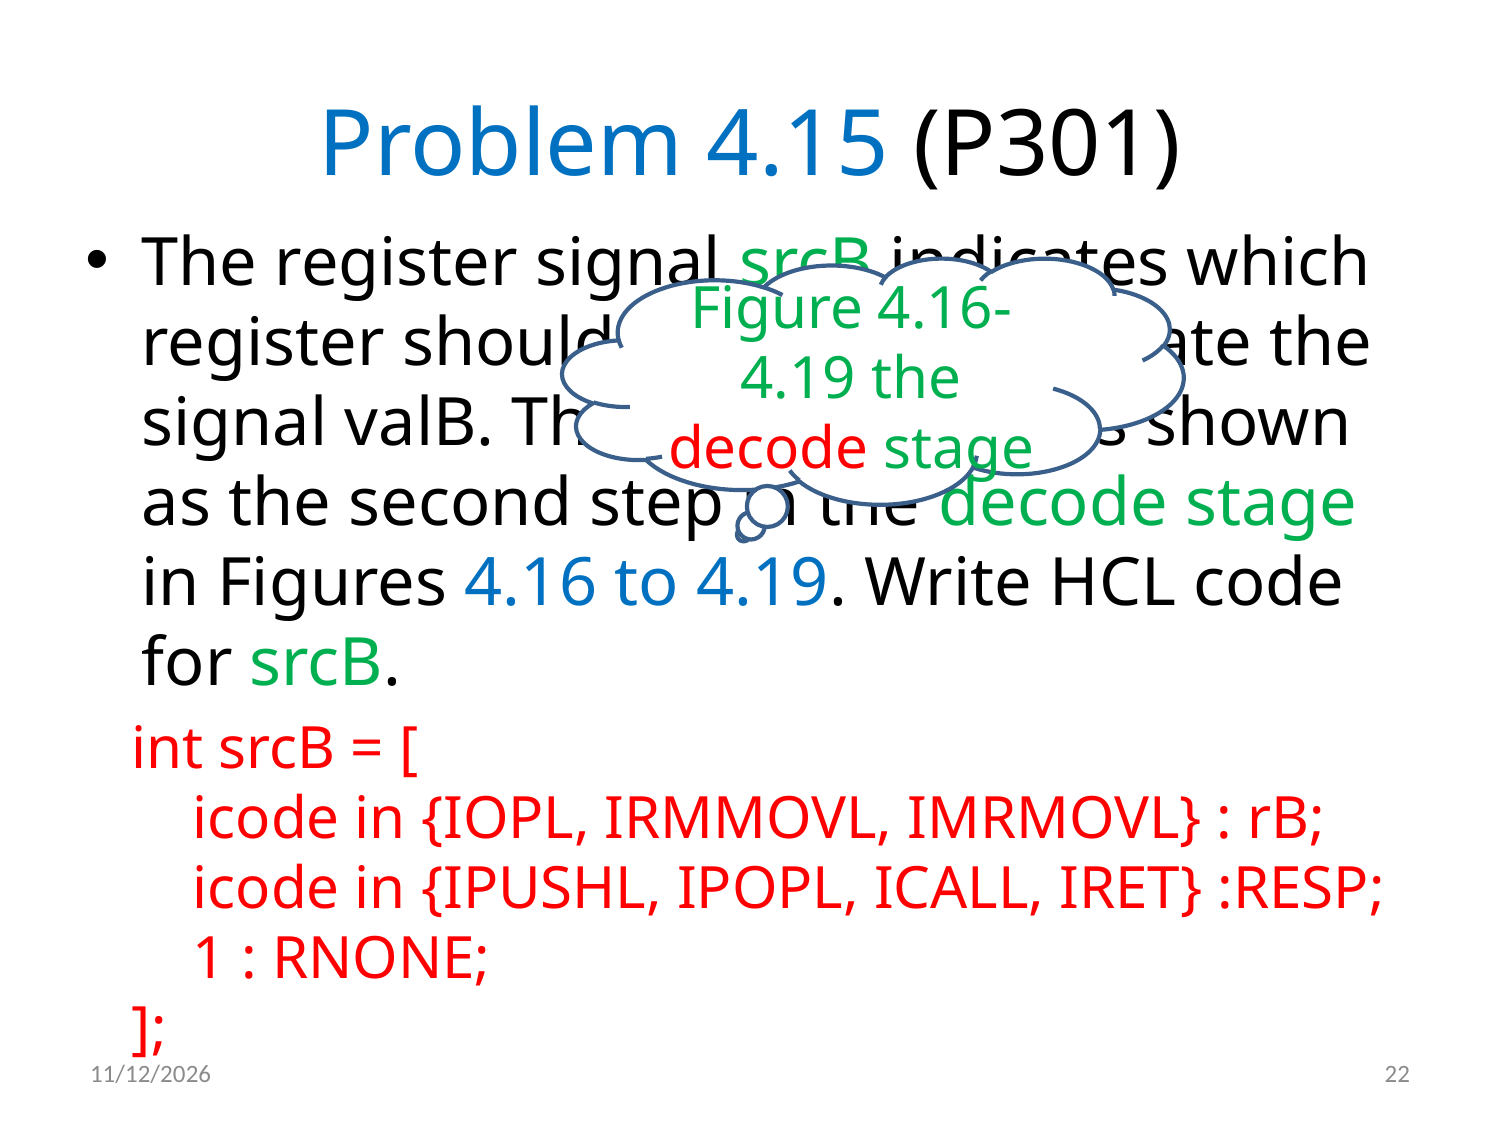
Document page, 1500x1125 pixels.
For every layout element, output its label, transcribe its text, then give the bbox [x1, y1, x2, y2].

list The register signal srcB indicates which register should be read to generate the signal valB. The desired value is shown as the second step in the decode stage in Figures 4.16 to 4.19. Write HCL code for srcB. [70, 210, 1421, 1008]
slide_number 22 [1074, 1057, 1425, 1103]
title Problem 4.15 (P301) [75, 45, 1425, 233]
text_box int srcB = [ icode in {IOPL, IRMMOVL, IMRMOVL} : rB; icode in {IPUSHL, IPOPL, ICALL, IRET} :RESP; 1 : RNONE; ]; [115, 713, 1500, 1057]
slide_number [75, 1042, 425, 1103]
text_box Figure 4.16-4.19 the decode stage [559, 256, 1186, 544]
